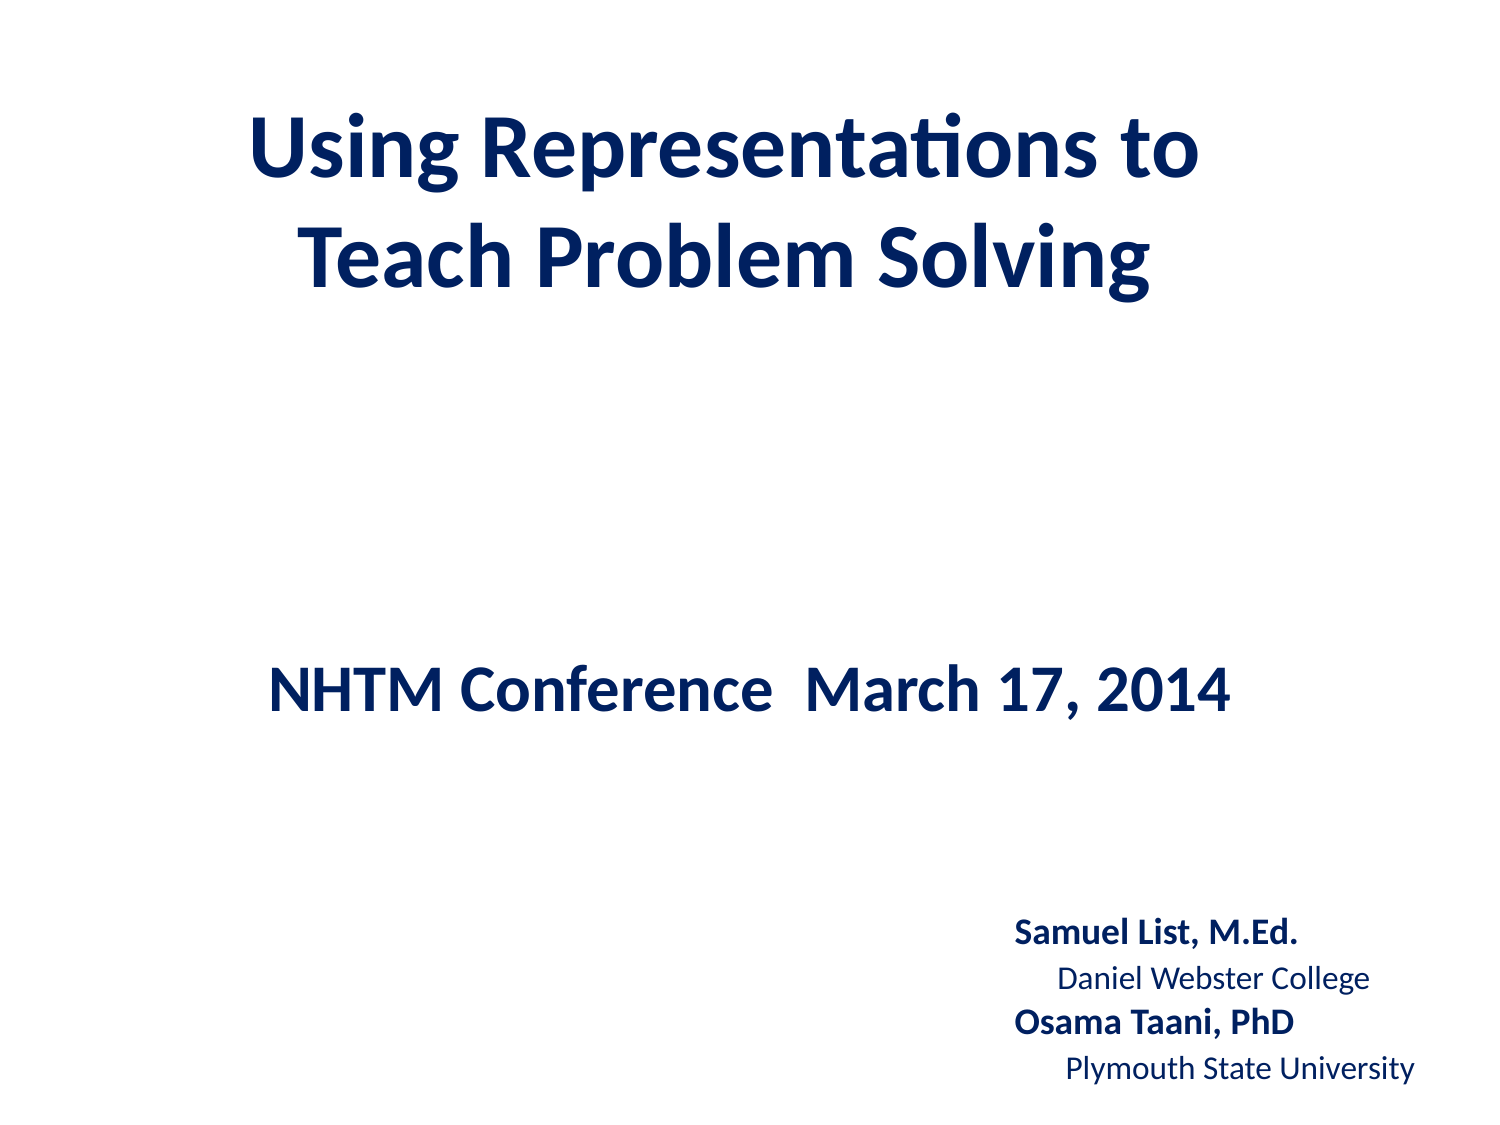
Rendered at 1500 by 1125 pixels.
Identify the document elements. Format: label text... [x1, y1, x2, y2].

text_box Samuel List, M.Ed. Daniel Webster College Osama Taani, PhD Plymouth State University [999, 899, 1438, 1095]
subtitle NHTM Conference March 17, 2014 [225, 637, 1275, 925]
title Using Representations to Teach Problem Solving [87, 75, 1363, 317]
